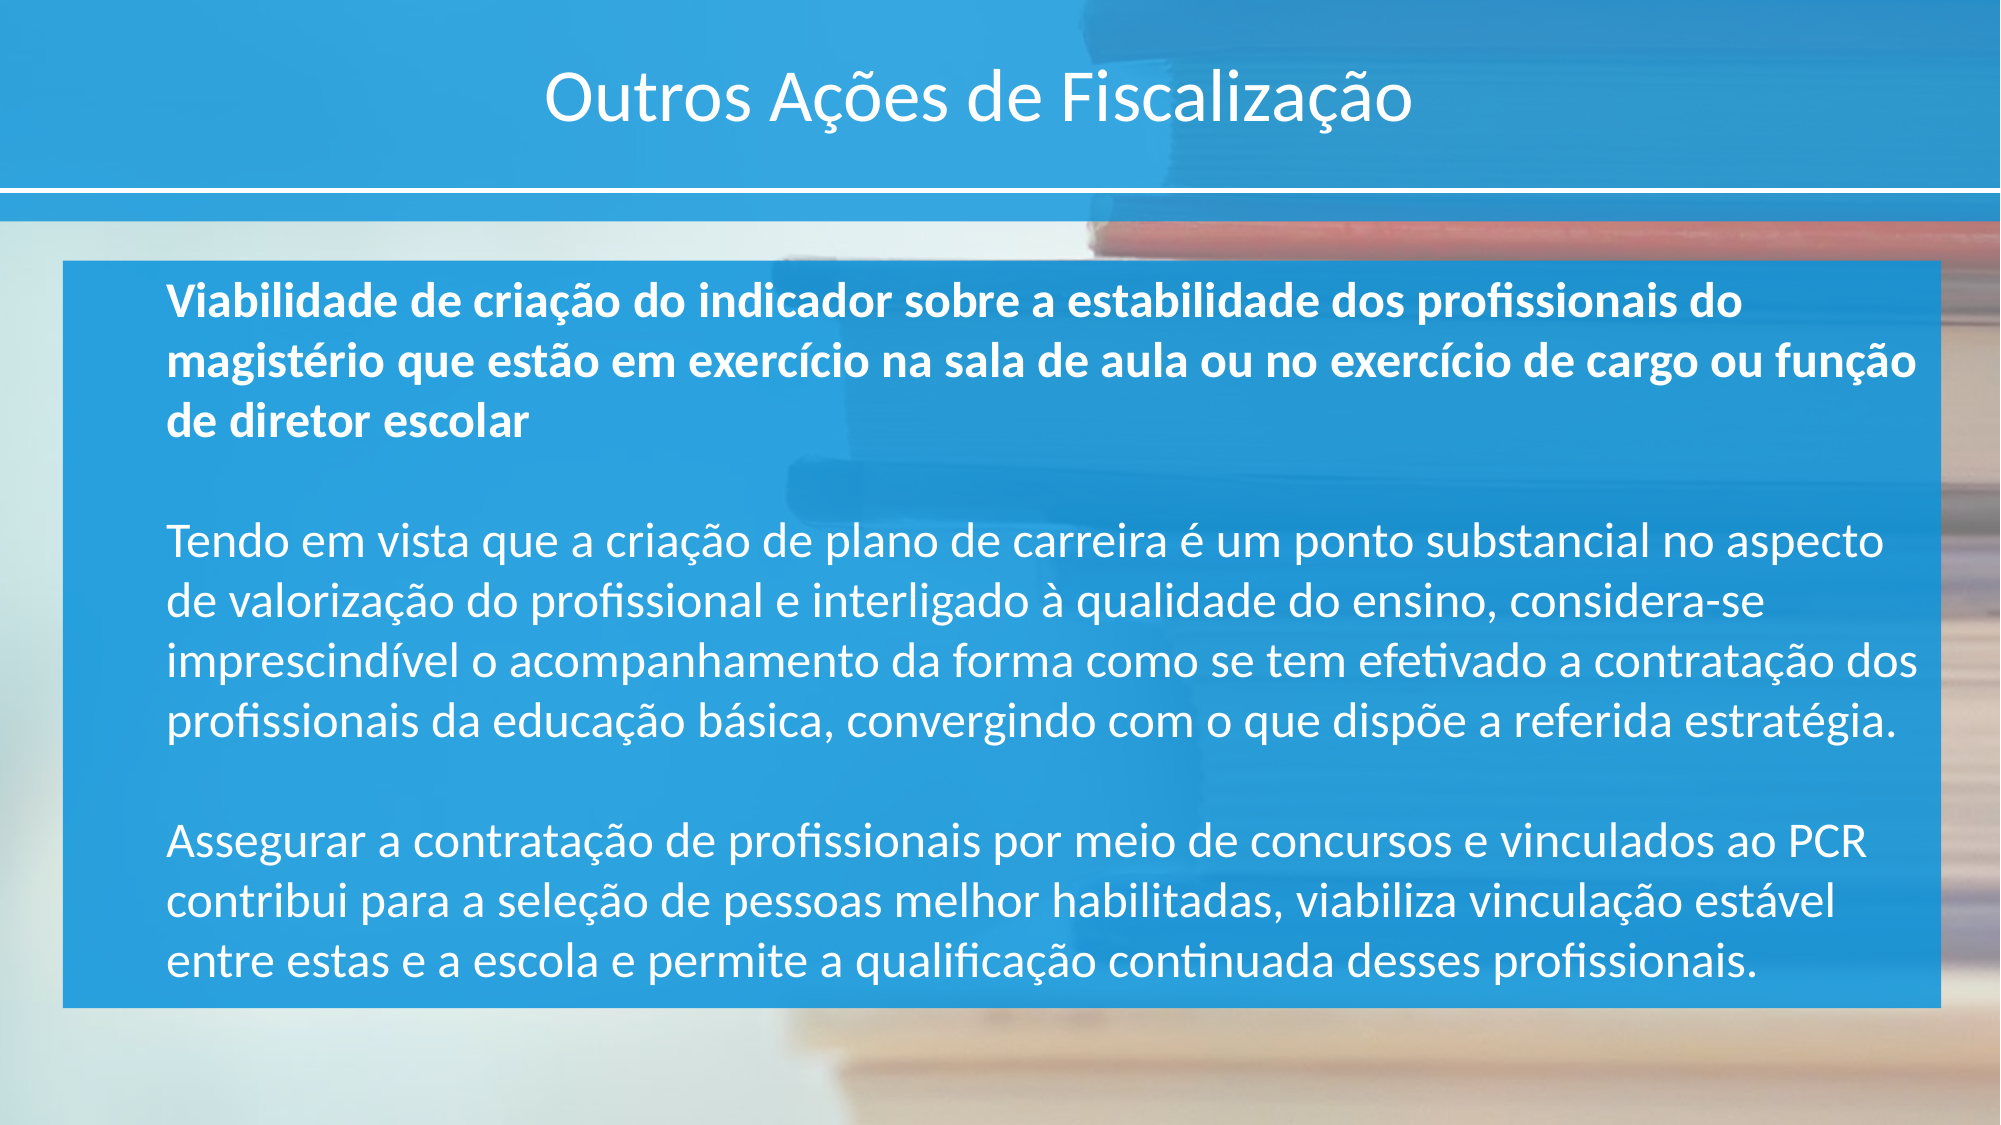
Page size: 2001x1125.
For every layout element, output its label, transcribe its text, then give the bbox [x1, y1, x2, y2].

text_box Viabilidade de criação do indicador sobre a estabilidade dos profissionais do magistério que estão em exercício na sala de aula ou no exercício de cargo ou função de diretor escolar Tendo em vista que a criação de plano de carreira é um ponto substancial no aspecto de valorização do profissional e interligado à qualidade do ensino, considera-se imprescindível o acompanhamento da forma como se tem efetivado a contratação dos profissionais da educação básica, convergindo com o que dispõe a referida estratégia. Assegurar a contratação de profissionais por meio de concursos e vinculados ao PCR contribui para a seleção de pessoas melhor habilitadas, viabiliza vinculação estável entre estas e a escola e permite a qualificação continuada desses profissionais. [151, 260, 1942, 996]
text_box Outros Ações de Fiscalização [0, 0, 2000, 188]
text_box Outros Ações de Fiscalização [0, 193, 2000, 222]
text_box [62, 260, 1942, 1009]
text_box [0, 222, 2000, 1125]
